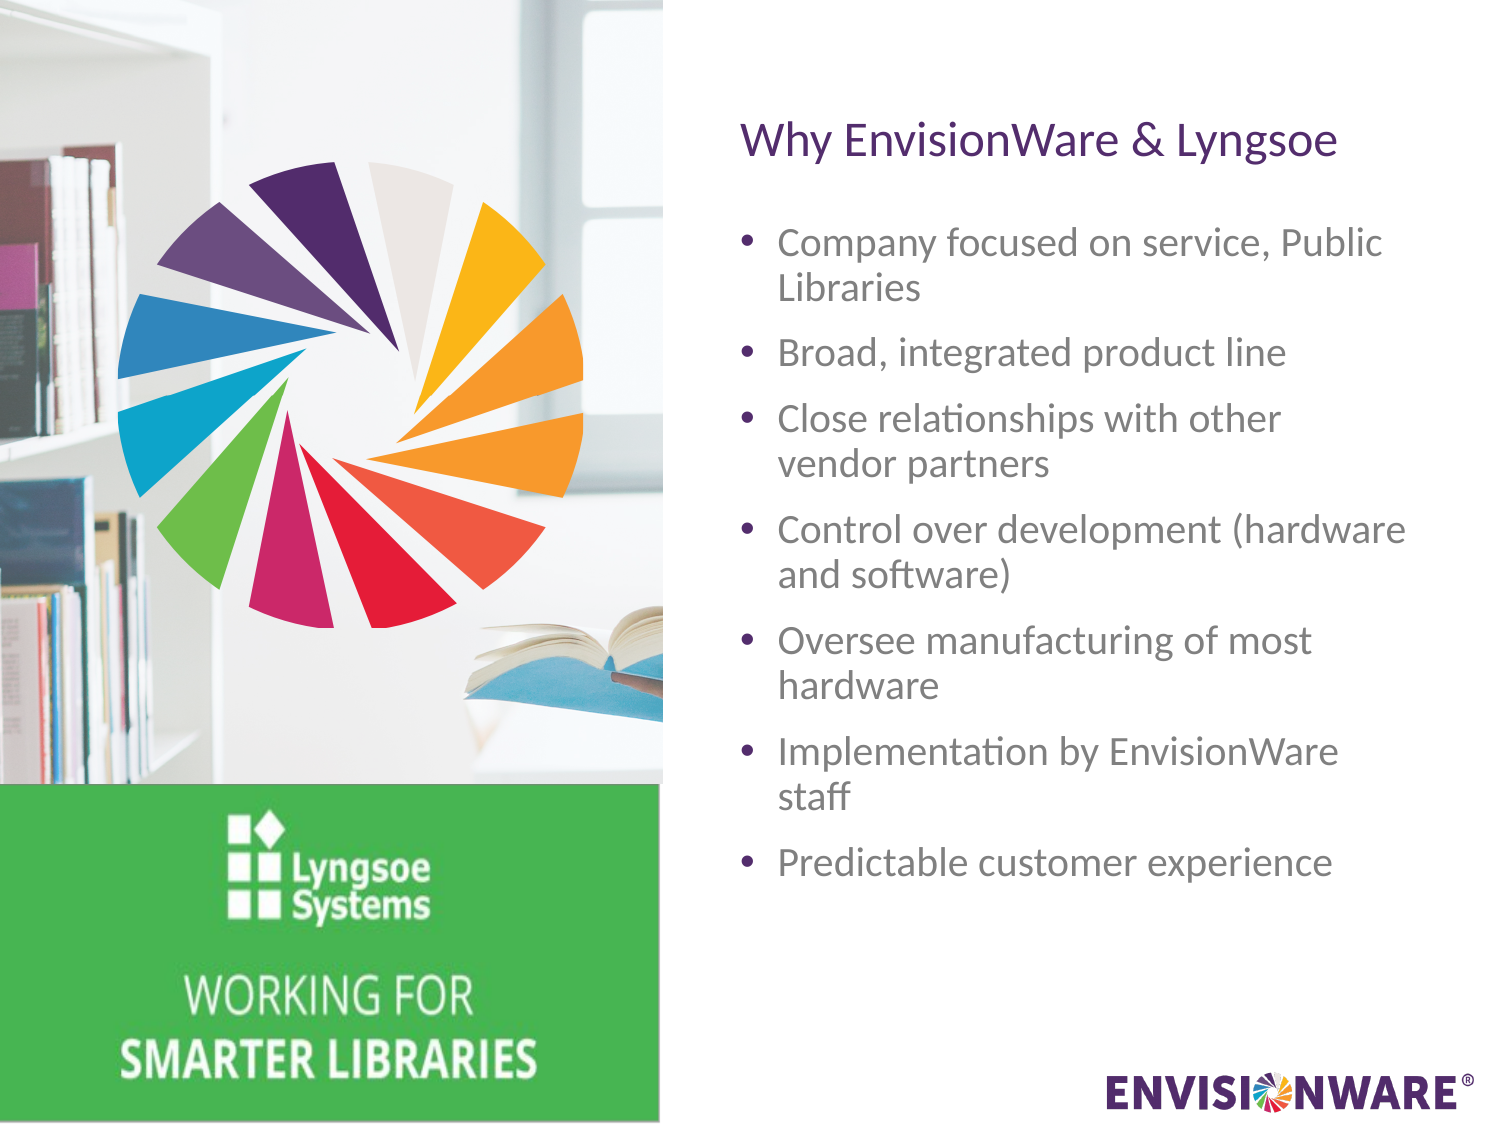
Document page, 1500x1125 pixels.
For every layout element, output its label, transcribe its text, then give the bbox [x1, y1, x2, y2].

picture [0, 0, 663, 1125]
list Company focused on service, Public Libraries Broad, integrated product line Close relationships with other vendor partners Control over development (hardware and software) Oversee manufacturing of most hardware Implementation by EnvisionWare staff Predictable customer experience [725, 212, 1425, 1100]
title Why EnvisionWare & Lyngsoe [725, 99, 1494, 181]
